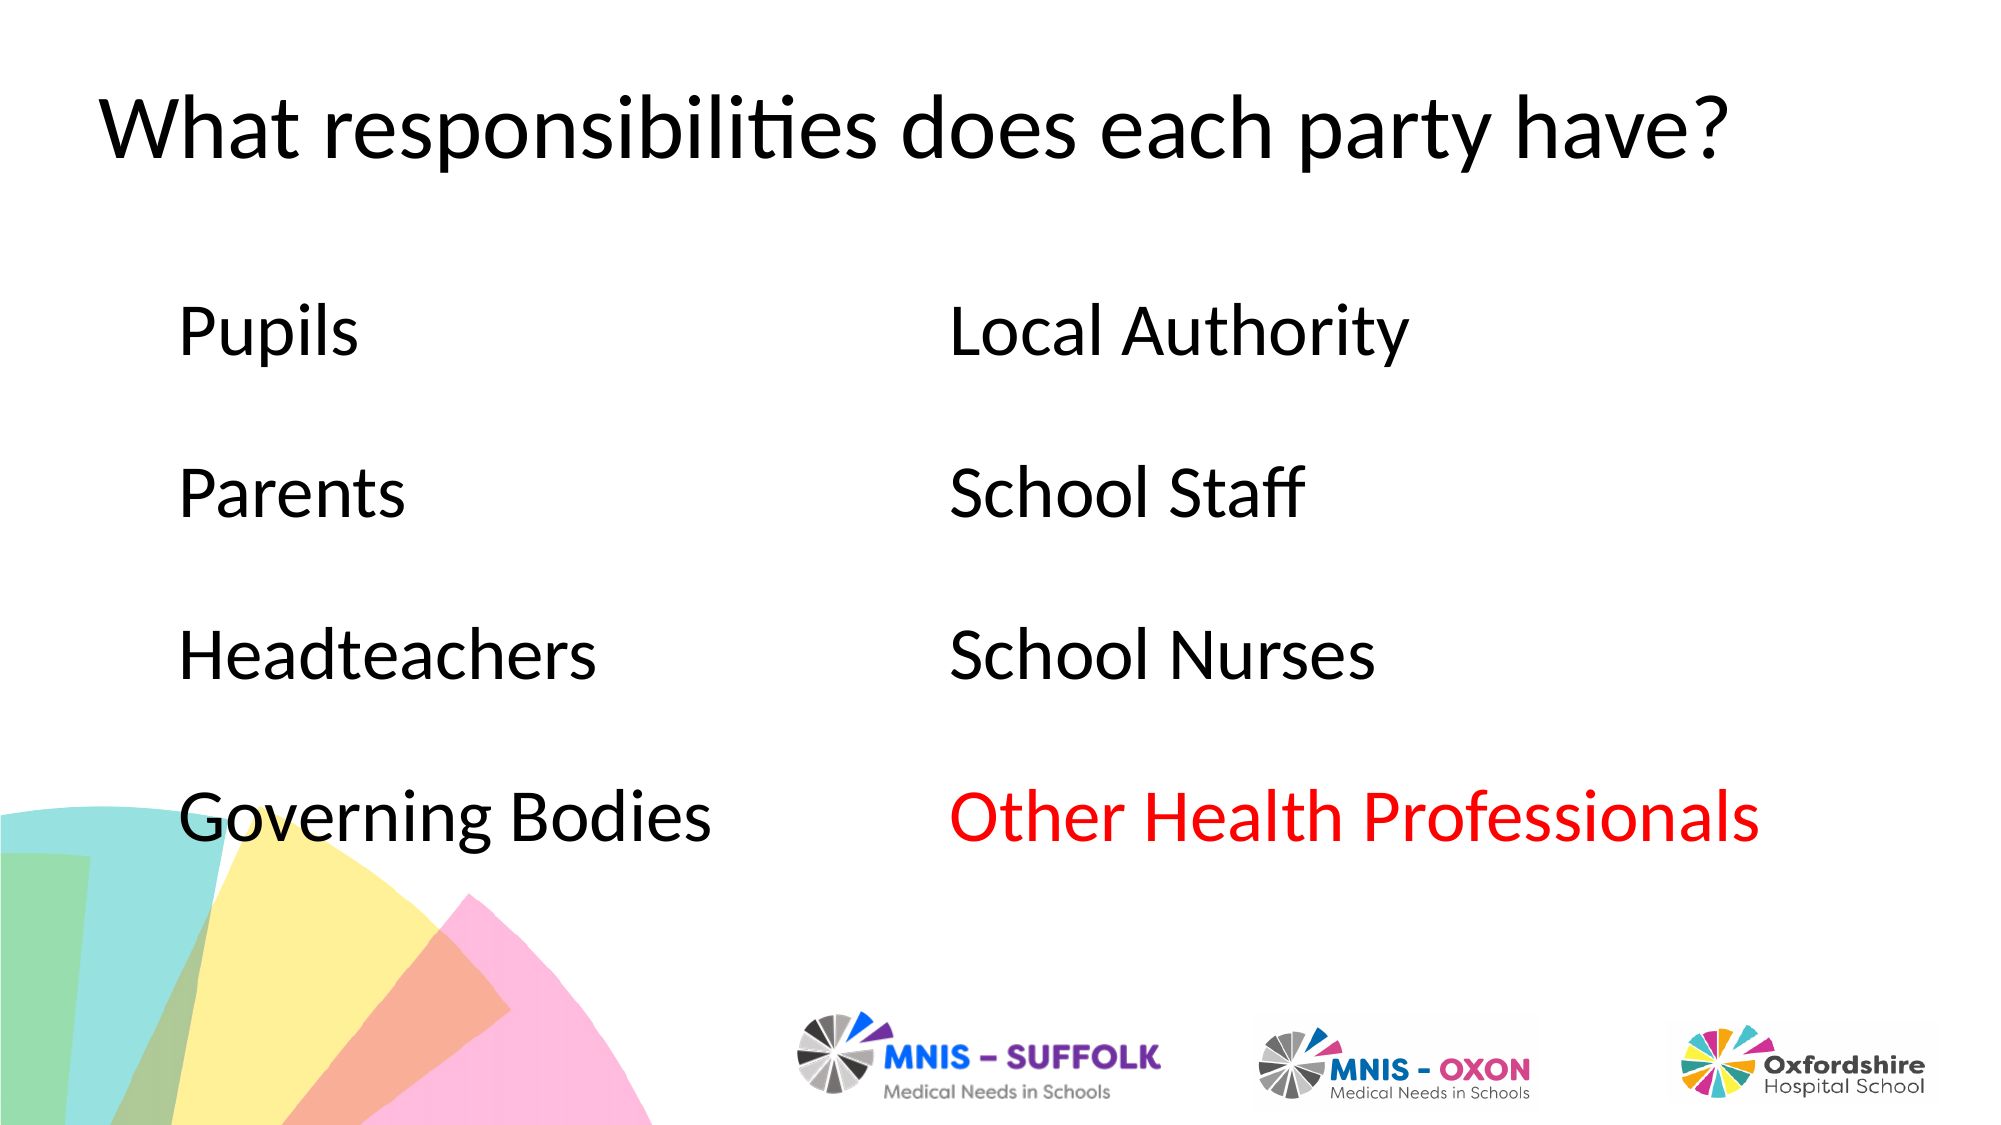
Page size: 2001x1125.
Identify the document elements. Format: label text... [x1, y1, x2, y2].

picture [1254, 1013, 1540, 1112]
list Pupils Parents Headteachers Governing Bodies [163, 562, 934, 677]
picture [797, 1011, 1203, 1125]
list Local Authority School Staff School Nurses Other Health Professionals [934, 562, 2000, 677]
picture [0, 798, 659, 1125]
title What responsibilities does each party have? [83, 0, 1917, 355]
picture [1666, 1020, 1938, 1103]
